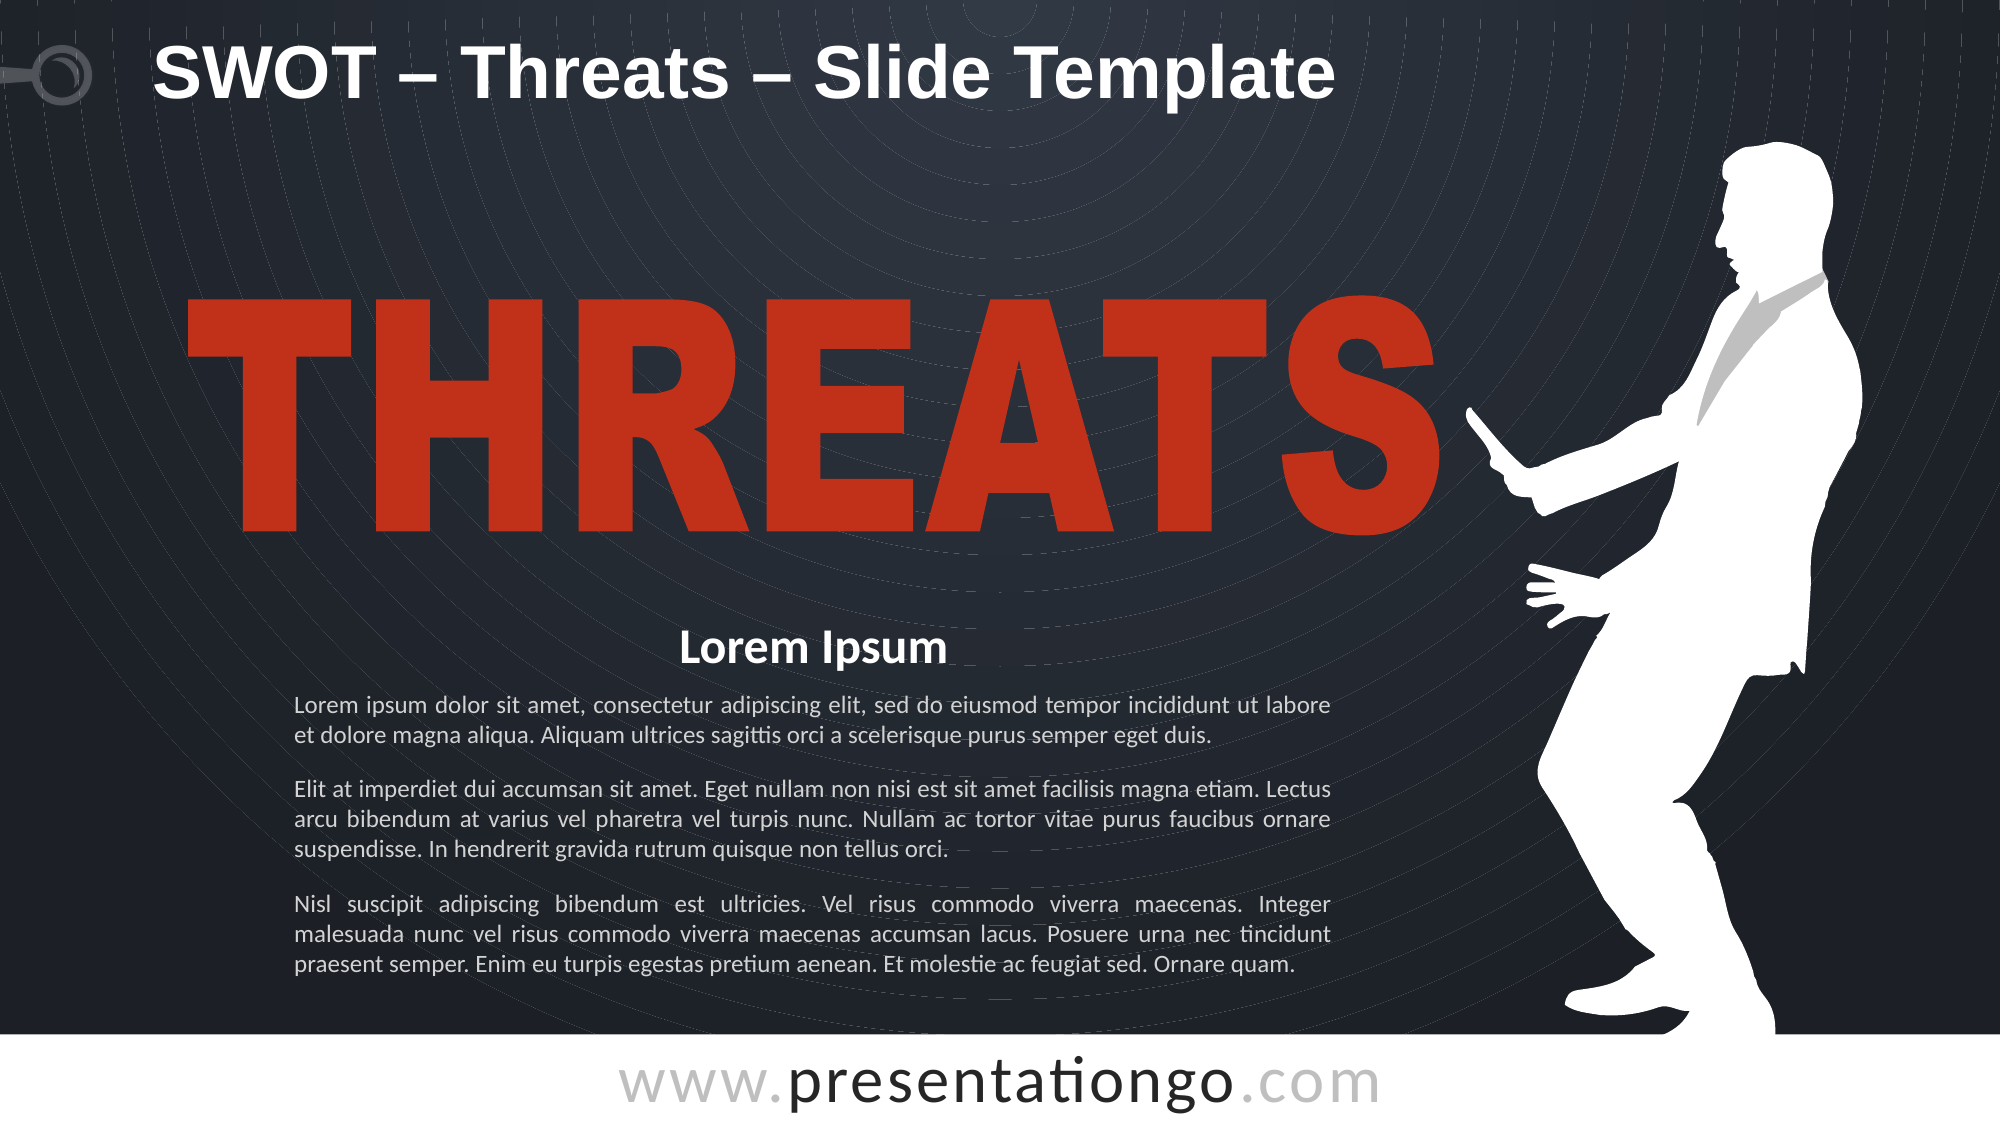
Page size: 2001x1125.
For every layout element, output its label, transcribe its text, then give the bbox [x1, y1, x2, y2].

text_box [577, 298, 751, 533]
text_box [766, 298, 914, 532]
text_box [187, 298, 352, 532]
text_box [1280, 294, 1441, 537]
text_box [1102, 298, 1267, 532]
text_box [294, 605, 1334, 989]
title SWOT – Threats – Slide Template [137, 26, 2000, 148]
text_box [375, 298, 543, 532]
text_box [923, 298, 1116, 533]
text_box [1465, 141, 1863, 1069]
